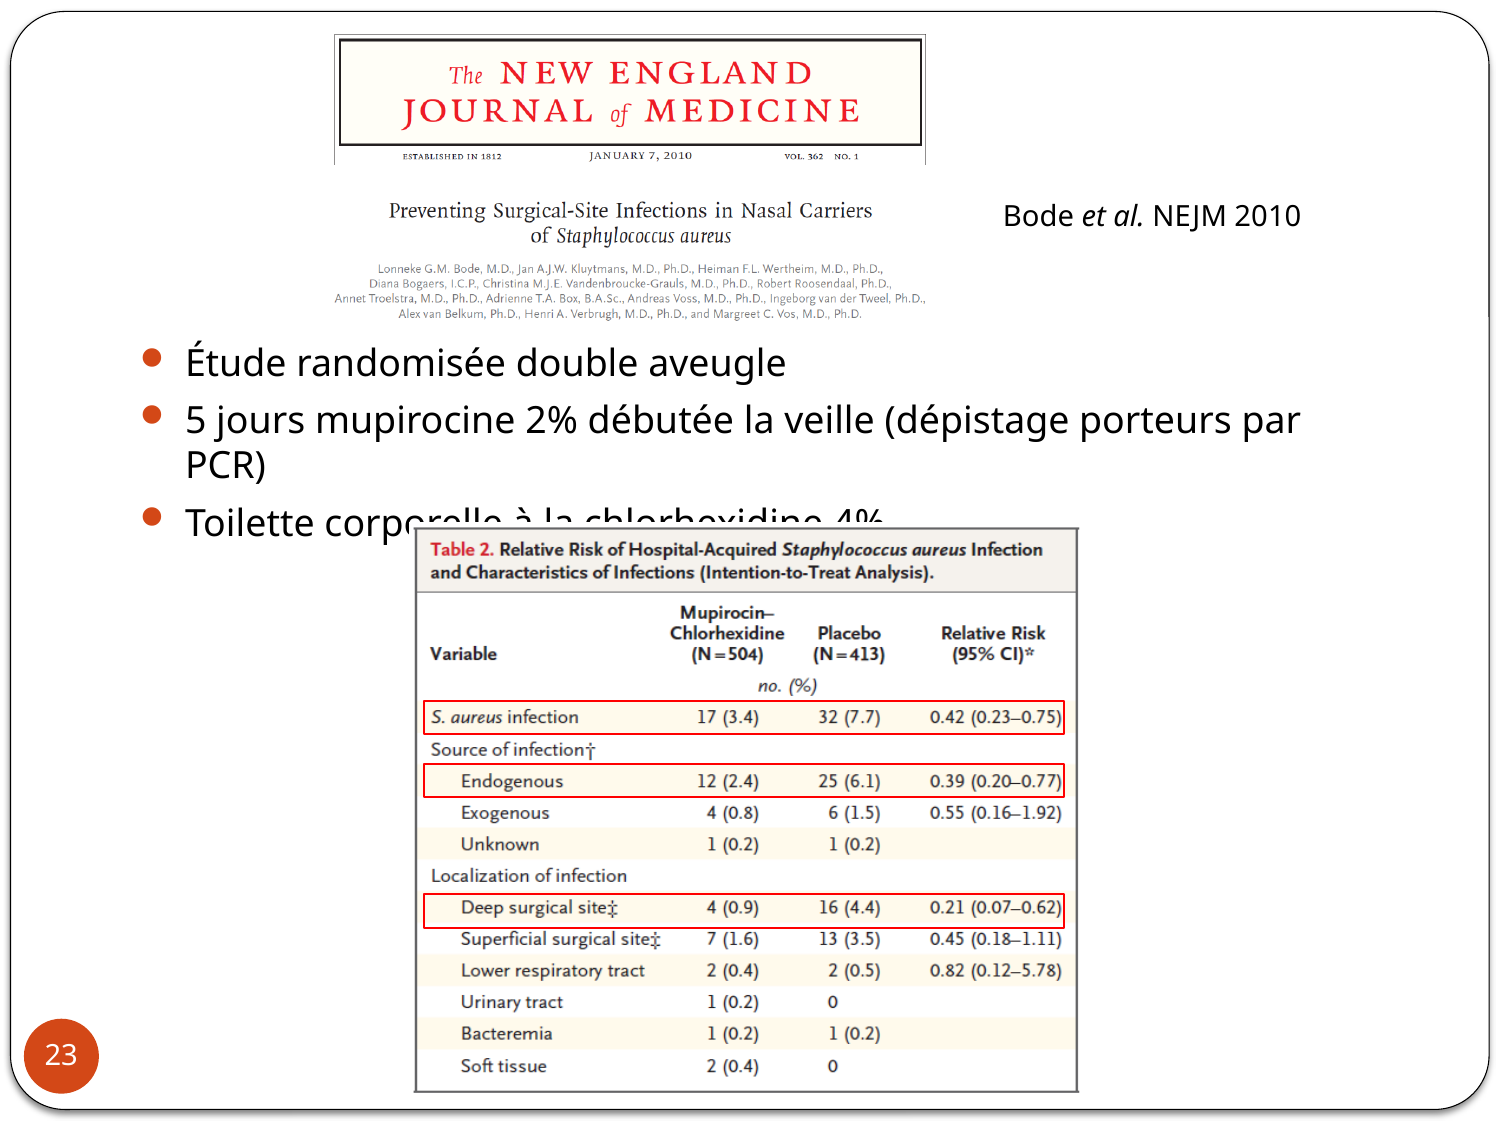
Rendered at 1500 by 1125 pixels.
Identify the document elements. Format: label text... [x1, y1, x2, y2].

slide_number 23 [23, 1018, 99, 1094]
picture [329, 16, 940, 331]
text_box Bode et al. NEJM 2010 [988, 190, 1317, 240]
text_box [409, 522, 1085, 1094]
list Étude randomisée double aveugle 5 jours mupirocine 2% débutée la veille (dépistage porteurs par PCR) Toilette corporelle à la chlorhexidine 4% [125, 332, 1401, 578]
